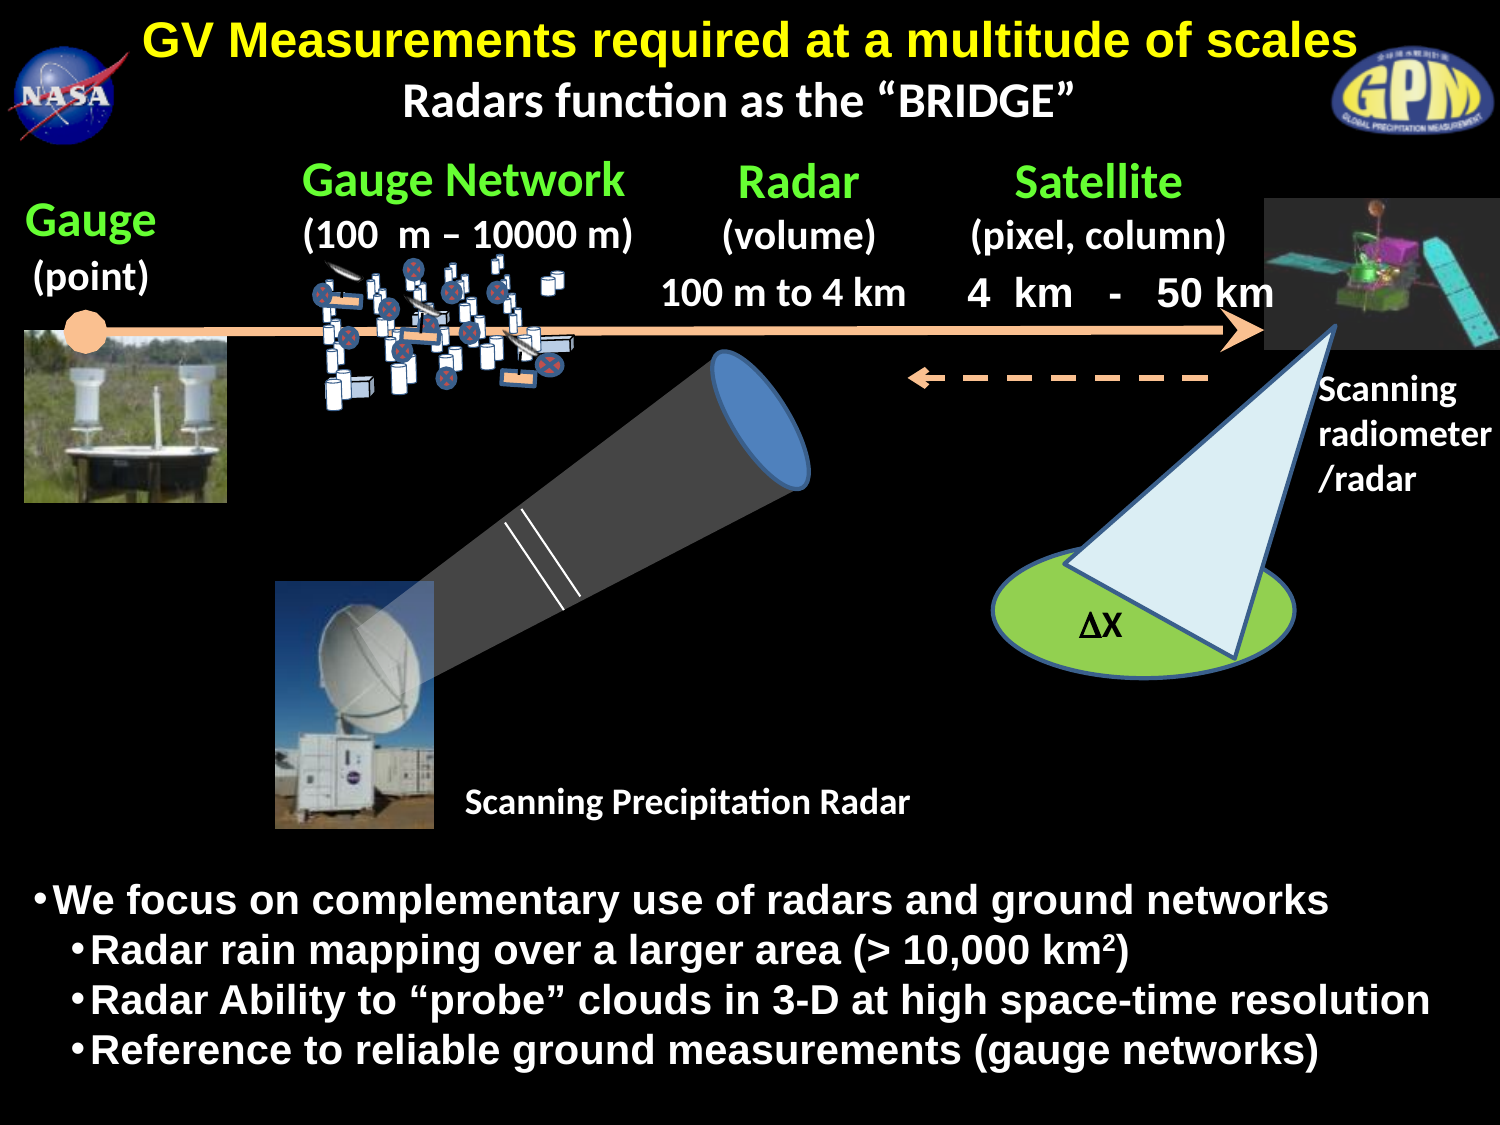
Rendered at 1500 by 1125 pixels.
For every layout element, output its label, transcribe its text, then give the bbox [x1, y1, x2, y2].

text_box Satellite [999, 141, 1229, 200]
text_box Gauge (point) [0, 186, 197, 306]
text_box Scanning radiometer/radar [1303, 357, 1500, 507]
text_box [990, 546, 1297, 681]
text_box 4 km - 50 km [975, 258, 1258, 324]
text_box [1062, 358, 1303, 661]
text_box DX [1064, 592, 1158, 653]
text_box (pixel, column) [975, 200, 1248, 265]
text_box GV Measurements required at a multitude of scales Radars function as the “BRIDGE” [24, 0, 1477, 135]
picture [1326, 38, 1500, 143]
text_box We focus on complementary use of radars and ground networks Radar rain mapping over a larger area (> 10,000 km2) Radar Ability to “probe” clouds in 3-D at high space-time resolution Reference to reliable ground measurements (gauge networks) [18, 865, 1463, 1081]
picture [1263, 197, 1500, 350]
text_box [275, 140, 971, 831]
picture [24, 330, 227, 503]
picture [0, 40, 130, 152]
